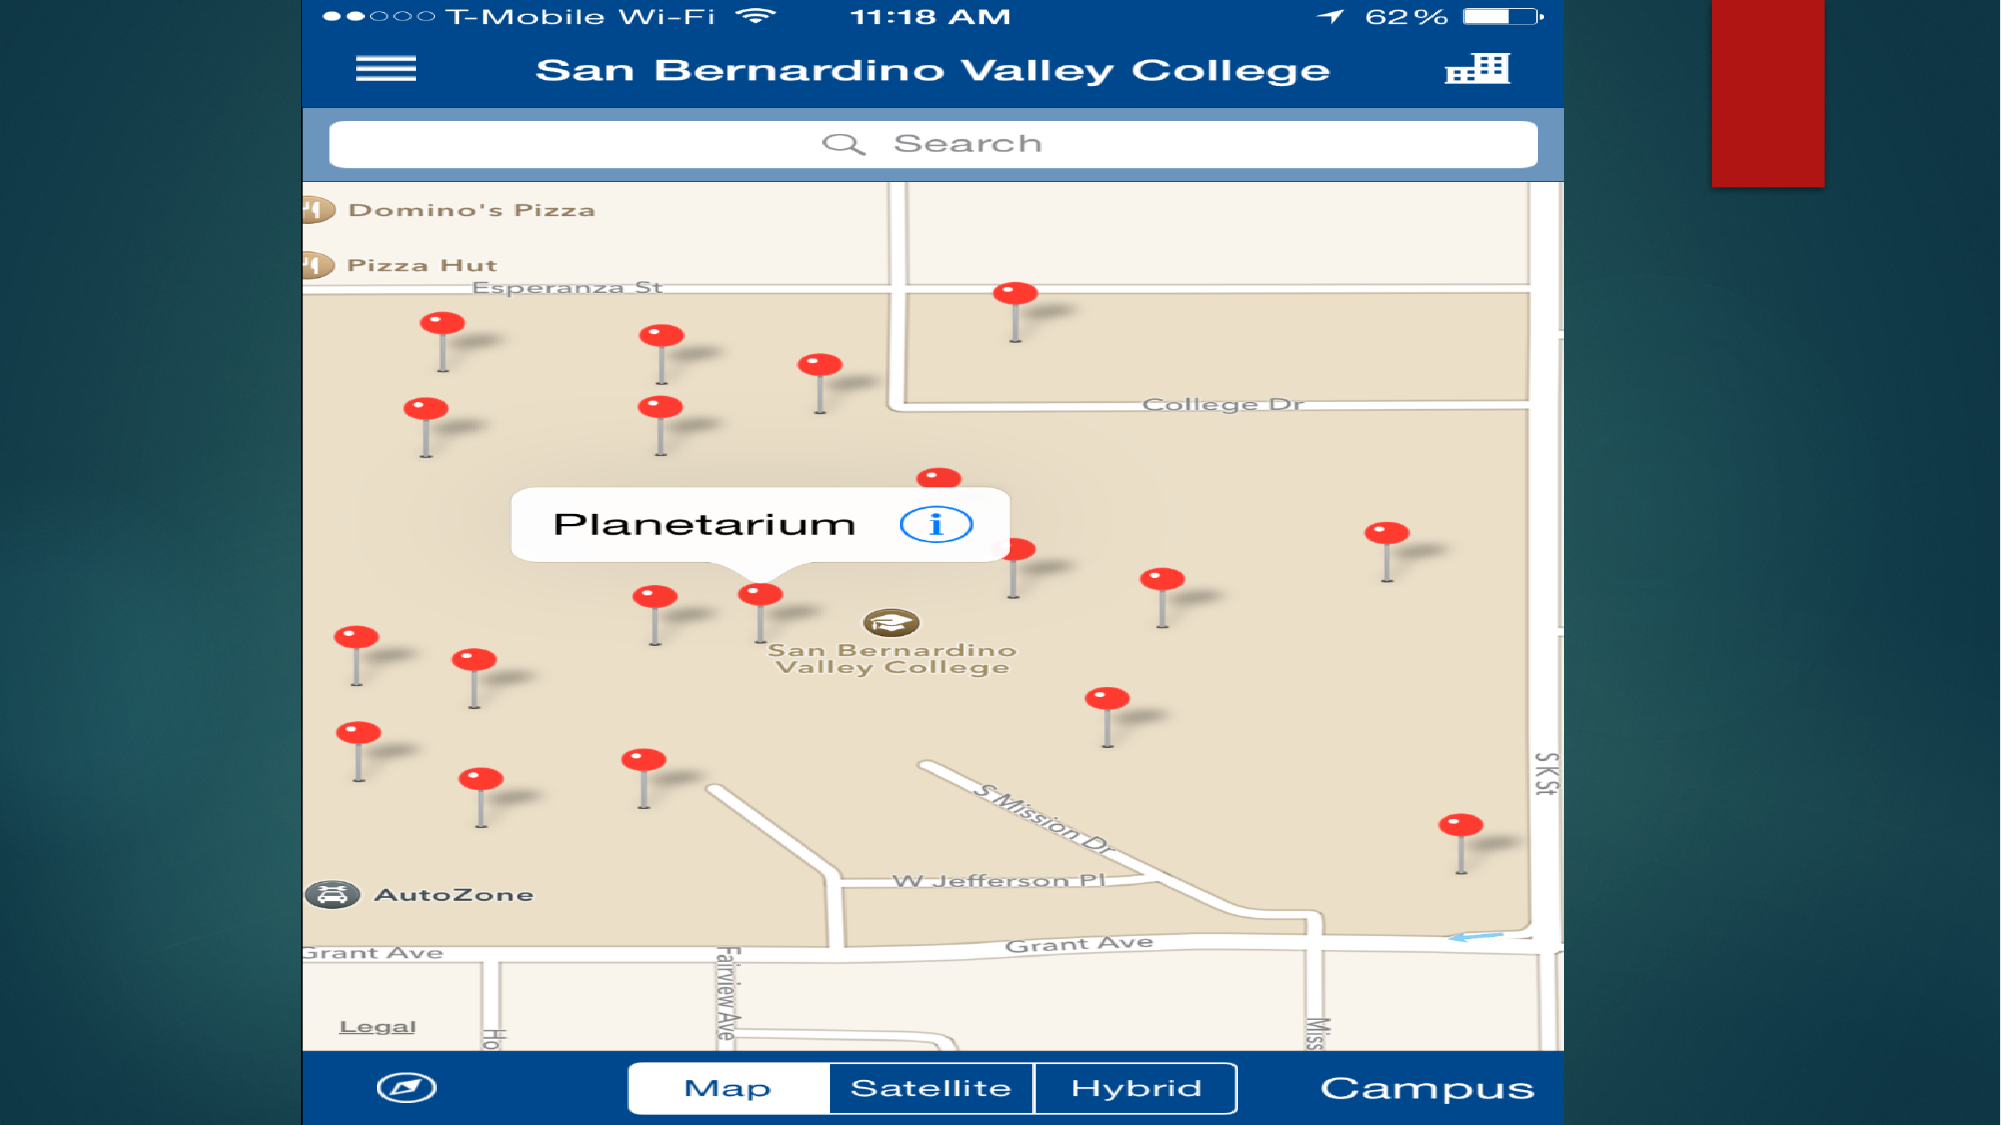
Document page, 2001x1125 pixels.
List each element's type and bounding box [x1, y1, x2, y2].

picture [0, 0, 1576, 1125]
